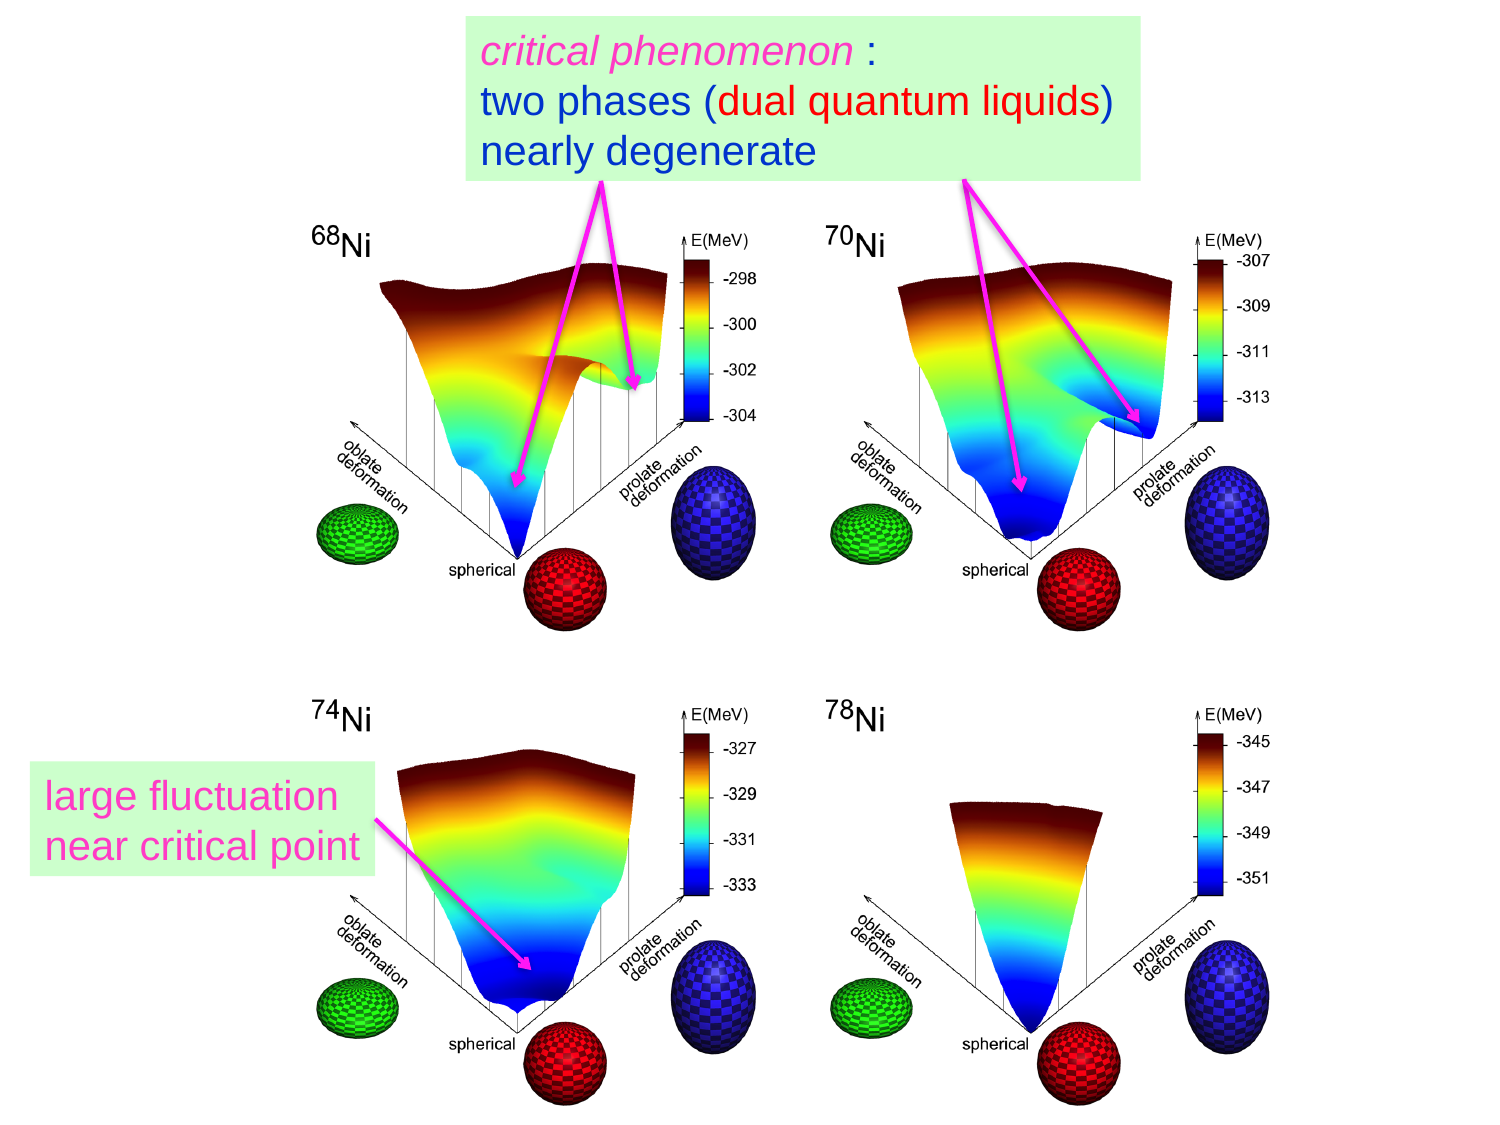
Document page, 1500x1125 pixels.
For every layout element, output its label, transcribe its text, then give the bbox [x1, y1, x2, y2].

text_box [600, 180, 636, 392]
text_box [514, 183, 602, 489]
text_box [963, 429, 1022, 493]
picture [297, 216, 1286, 1125]
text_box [963, 180, 1140, 424]
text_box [376, 819, 532, 971]
text_box large fluctuation near critical point [29, 761, 292, 877]
text_box critical phenomenon : two phases (dual quantum liquids) nearly degenerate [465, 16, 1141, 181]
